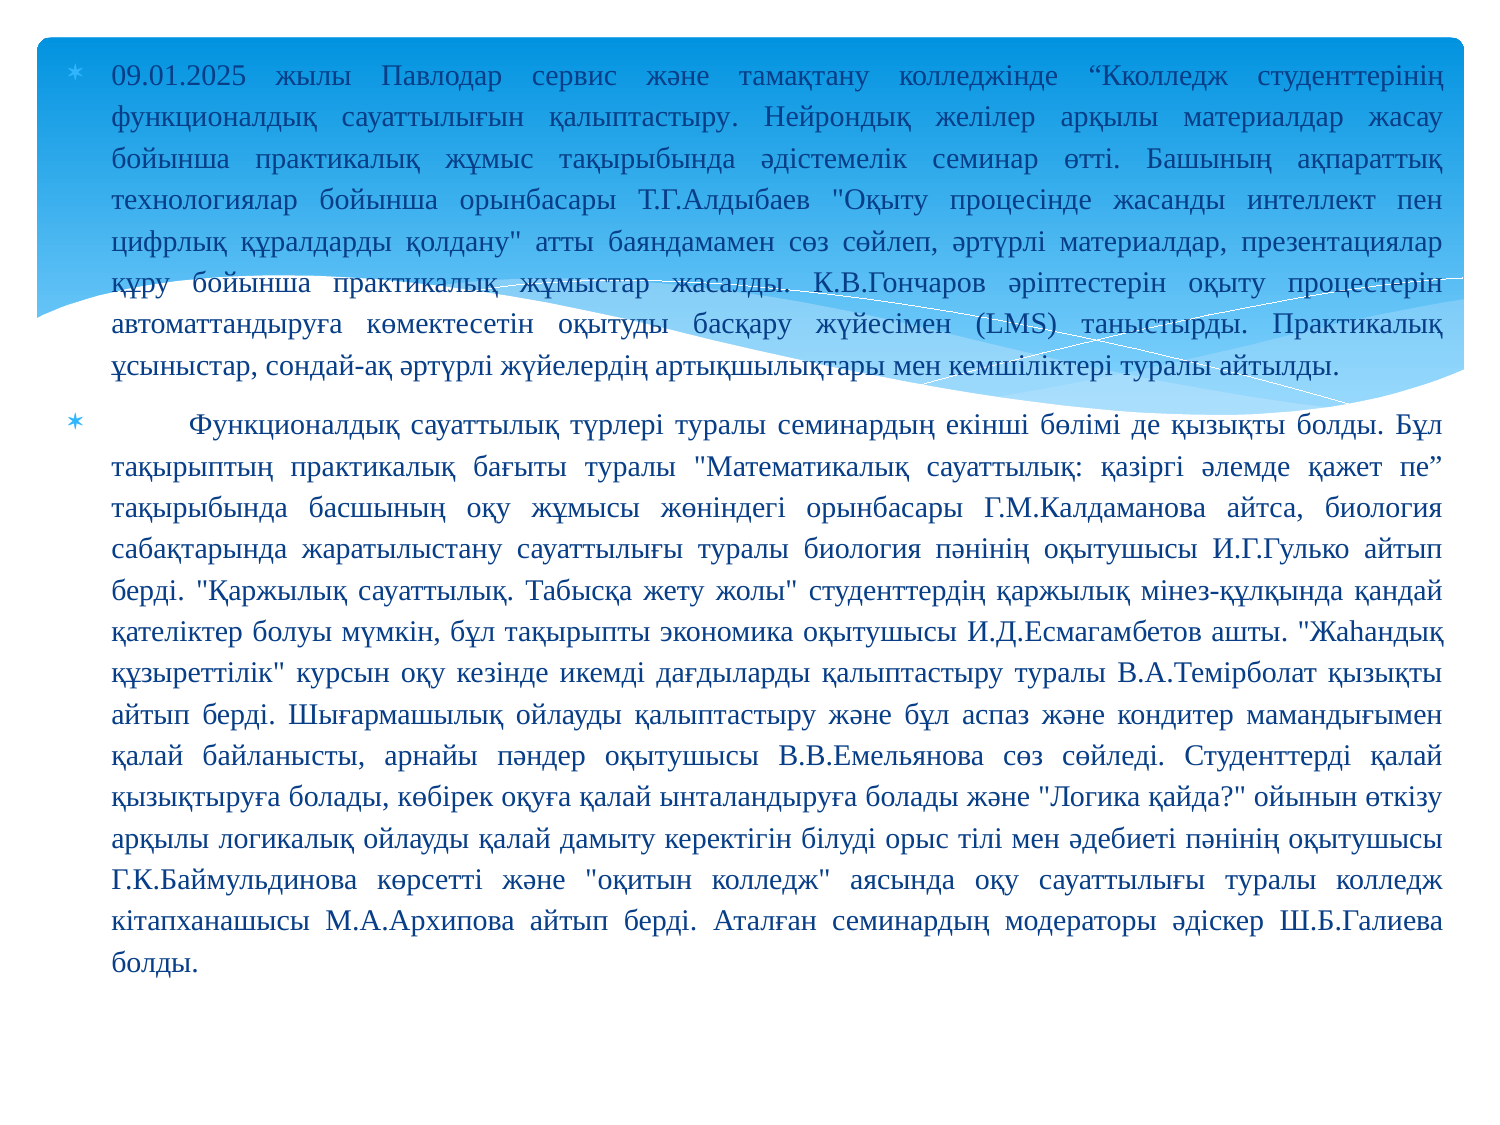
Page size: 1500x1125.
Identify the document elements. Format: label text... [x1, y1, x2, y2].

list 09.01.2025 жылы Павлодар сервис және тамақтану колледжінде “Кколледж студенттерінің функционалдық сауаттылығын қалыптастыру. Нейрондық желілер арқылы материалдар жасау бойынша практикалық жұмыс тақырыбында әдістемелік семинар өтті. Башының ақпараттық технологиялар бойынша орынбасары Т.Г.Алдыбаев "Оқыту процесінде жасанды интеллект пен цифрлық құралдарды қолдану" атты баяндамамен сөз сөйлеп, әртүрлі материалдар, презентациялар құру бойынша практикалық жұмыстар жасалды. К.В.Гончаров әріптестерін оқыту процестерін автоматтандыруға көмектесетін оқытуды басқару жүйесімен (LMS) таныстырды. Практикалық ұсыныстар, сондай-ақ әртүрлі жүйелердің артықшылықтары мен кемшіліктері туралы айтылды. Функционалдық сауаттылық түрлері туралы семинардың екінші бөлімі де қызықты болды. Бұл тақырыптың практикалық бағыты туралы "Математикалық сауаттылық: қазіргі әлемде қажет пе” тақырыбында басшының оқу жұмысы жөніндегі орынбасары Г.М.Калдаманова айтса, биология сабақтарында жаратылыстану сауаттылығы туралы биология пәнінің оқытушысы И.Г.Гулько айтып берді. "Қаржылық сауаттылық. Табысқа жету жолы" студенттердің қаржылық мінез-құлқында қандай қателіктер болуы мүмкін, бұл тақырыпты экономика оқытушысы И.Д.Есмагамбетов ашты. "Жаһандық құзыреттілік" курсын оқу кезінде икемді дағдыларды қалыптастыру туралы В.А.Темірболат қызықты айтып берді. Шығармашылық ойлауды қалыптастыру және бұл аспаз және кондитер мамандығымен қалай байланысты, арнайы пәндер оқытушысы В.В.Емельянова сөз сөйледі. Студенттерді қалай қызықтыруға болады, көбірек оқуға қалай ынталандыруға болады және "Логика қайда?" ойынын өткізу арқылы логикалық ойлауды қалай дамыту керектігін білуді орыс тілі мен әдебиеті пәнінің оқытушысы Г.К.Баймульдинова көрсетті және "оқитын колледж" аясында оқу сауаттылығы туралы колледж кітапханашысы М.А.Архипова айтып берді. Аталған семинардың модераторы әдіскер Ш.Б.Галиева болды. [53, 42, 1459, 1005]
